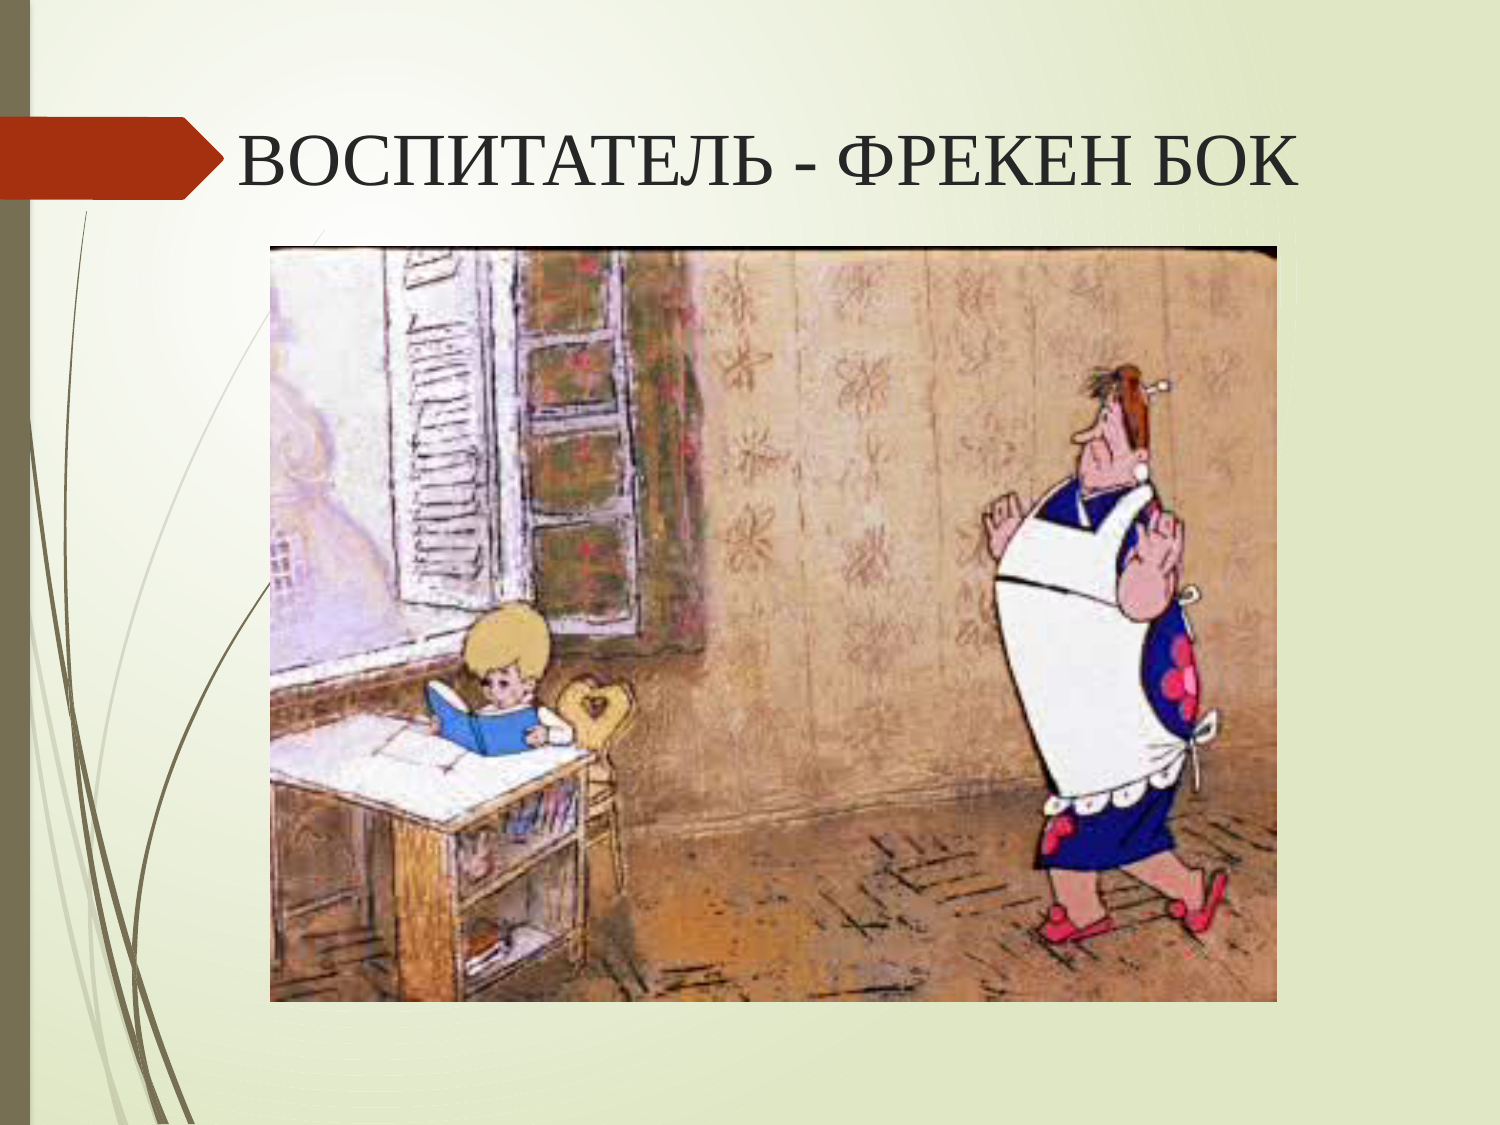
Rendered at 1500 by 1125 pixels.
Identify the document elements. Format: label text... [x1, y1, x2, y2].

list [269, 245, 1278, 1003]
title ВОСПИТАТЕЛЬ - ФРЕКЕН БОК [222, 102, 1400, 313]
